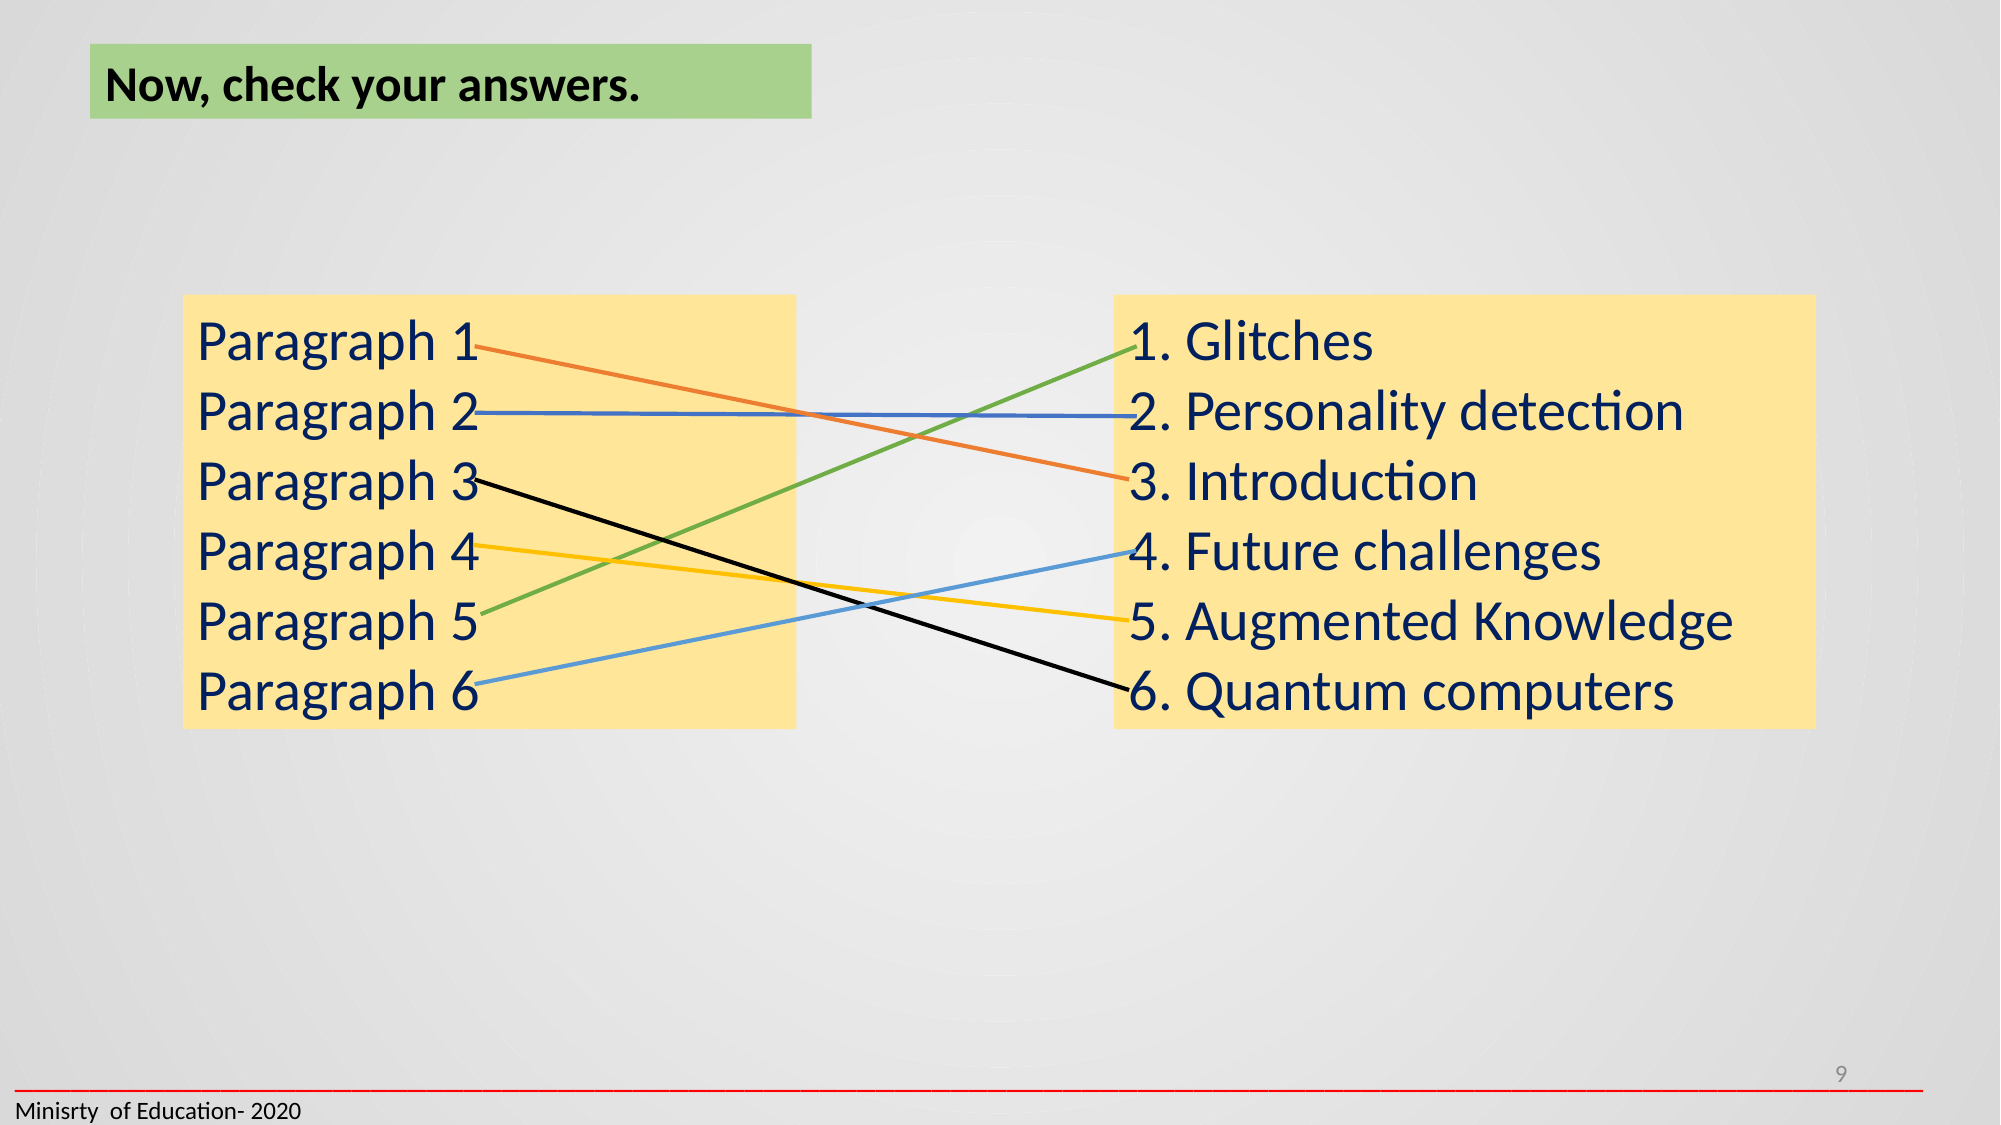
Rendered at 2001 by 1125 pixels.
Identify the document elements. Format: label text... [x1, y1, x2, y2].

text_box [474, 685, 1130, 691]
text_box Glitches Personality detection Introduction Future challenges Augmented Knowledge Quantum computers [1113, 294, 1817, 730]
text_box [474, 550, 1137, 685]
text_box ______________________________________________________________________________________________________Minisrty of Education- 2020 [0, 1042, 1949, 1125]
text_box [474, 346, 1130, 479]
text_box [474, 479, 1130, 550]
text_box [1130, 346, 1137, 412]
text_box Paragraph 1 Paragraph 2 Paragraph 3 Paragraph 4 Paragraph 5 Paragraph 6 [183, 294, 797, 730]
text_box Now, check your answers. [90, 43, 812, 119]
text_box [1130, 417, 1137, 550]
